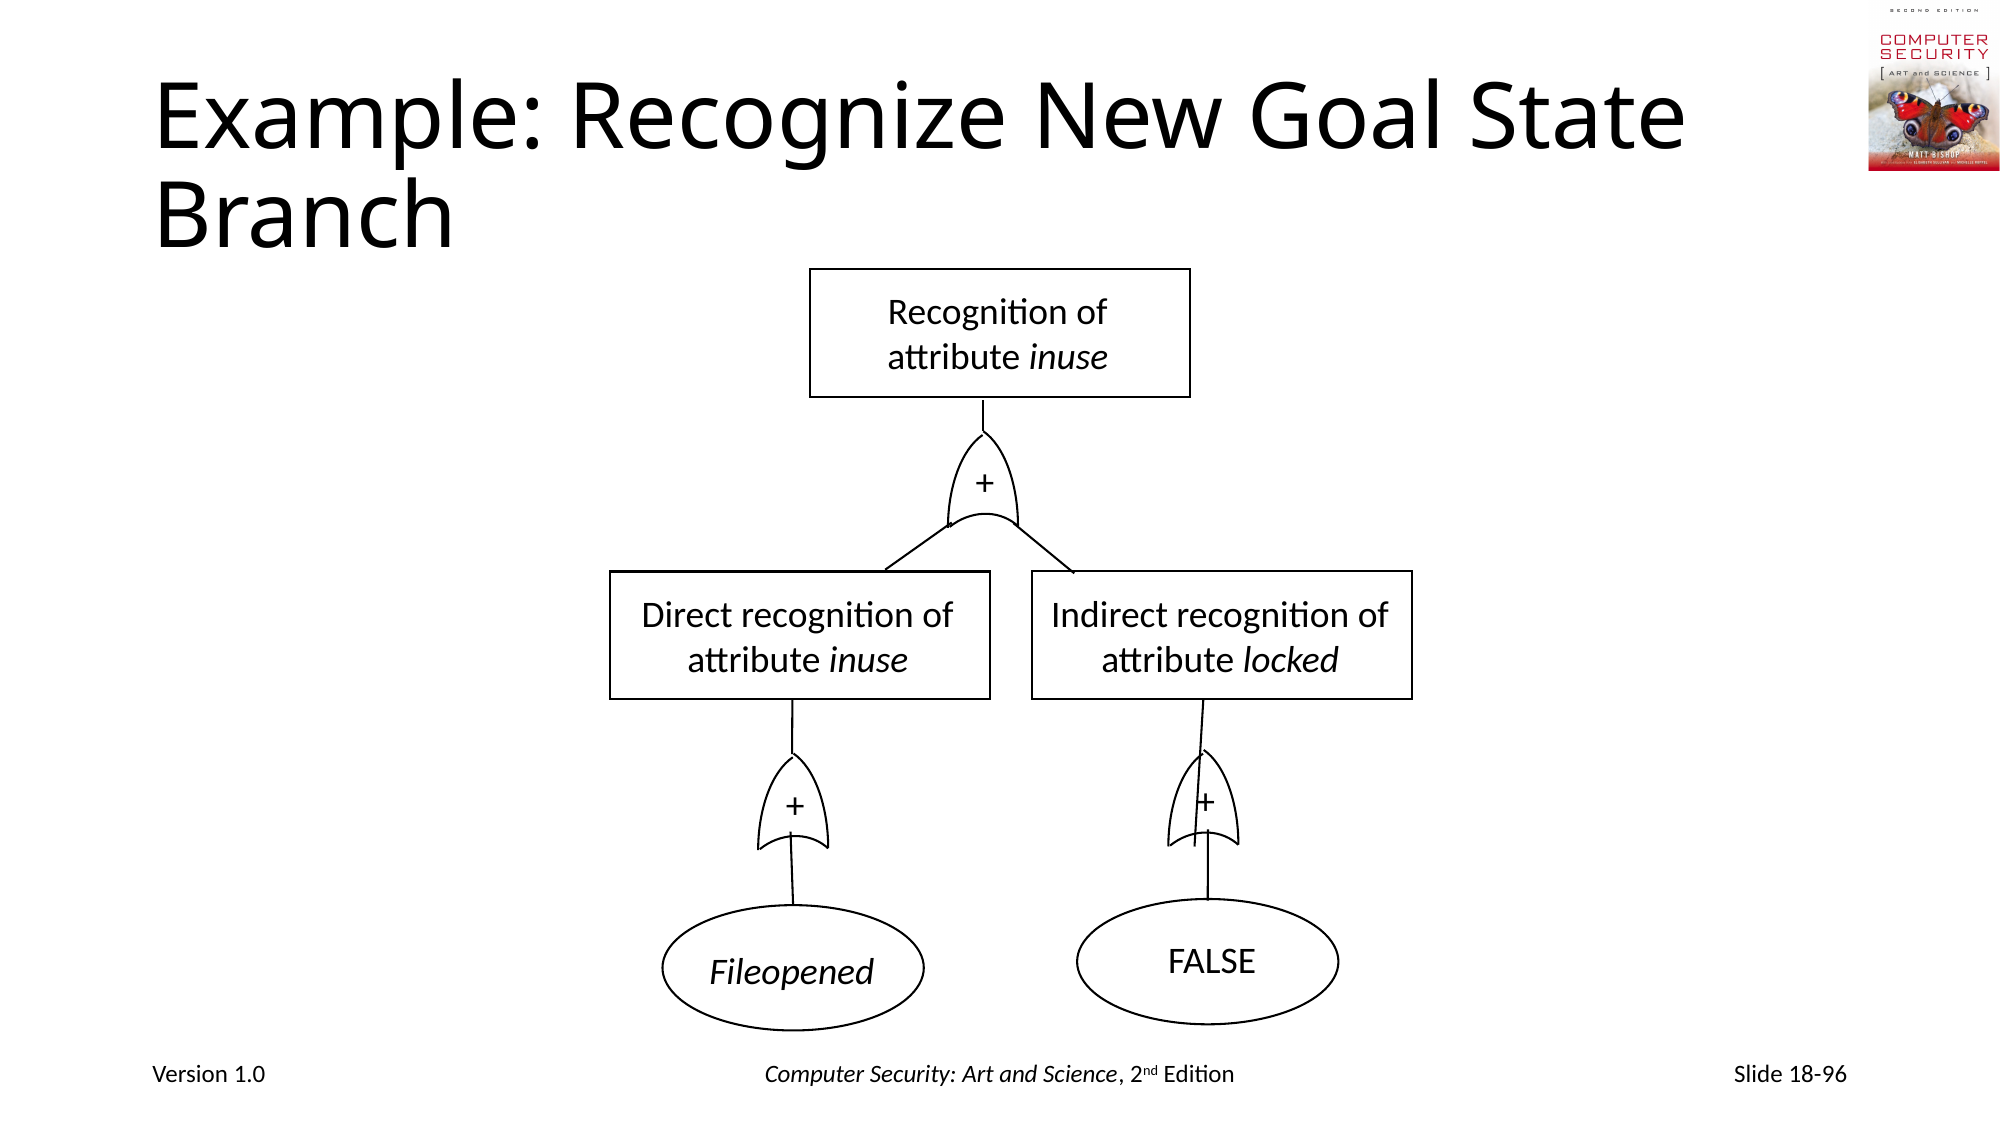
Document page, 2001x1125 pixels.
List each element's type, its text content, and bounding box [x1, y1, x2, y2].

text_box [609, 570, 991, 700]
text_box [1013, 523, 1075, 574]
text_box Recognition of attribute inuse [872, 279, 1124, 385]
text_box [885, 522, 952, 570]
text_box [790, 831, 794, 906]
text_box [947, 431, 1018, 560]
text_box [809, 268, 1191, 398]
text_box Indirect recognition of attribute locked [1036, 582, 1405, 687]
text_box Fileopened [694, 939, 890, 999]
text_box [1168, 749, 1239, 879]
slide_number Version 1.0 [137, 1042, 588, 1103]
slide_number Slide 18-96 [1412, 1042, 1863, 1103]
text_box Direct recognition of attribute inuse [626, 582, 969, 688]
picture [1868, 0, 2000, 171]
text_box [758, 753, 829, 883]
text_box FALSE [1153, 928, 1271, 989]
footer Computer Security: Art and Science, 2nd Edition [662, 1042, 1338, 1103]
title Example: Recognize New Goal State Branch [137, 59, 1863, 278]
text_box [1076, 897, 1340, 1026]
text_box [1031, 570, 1413, 700]
text_box [661, 904, 925, 1032]
